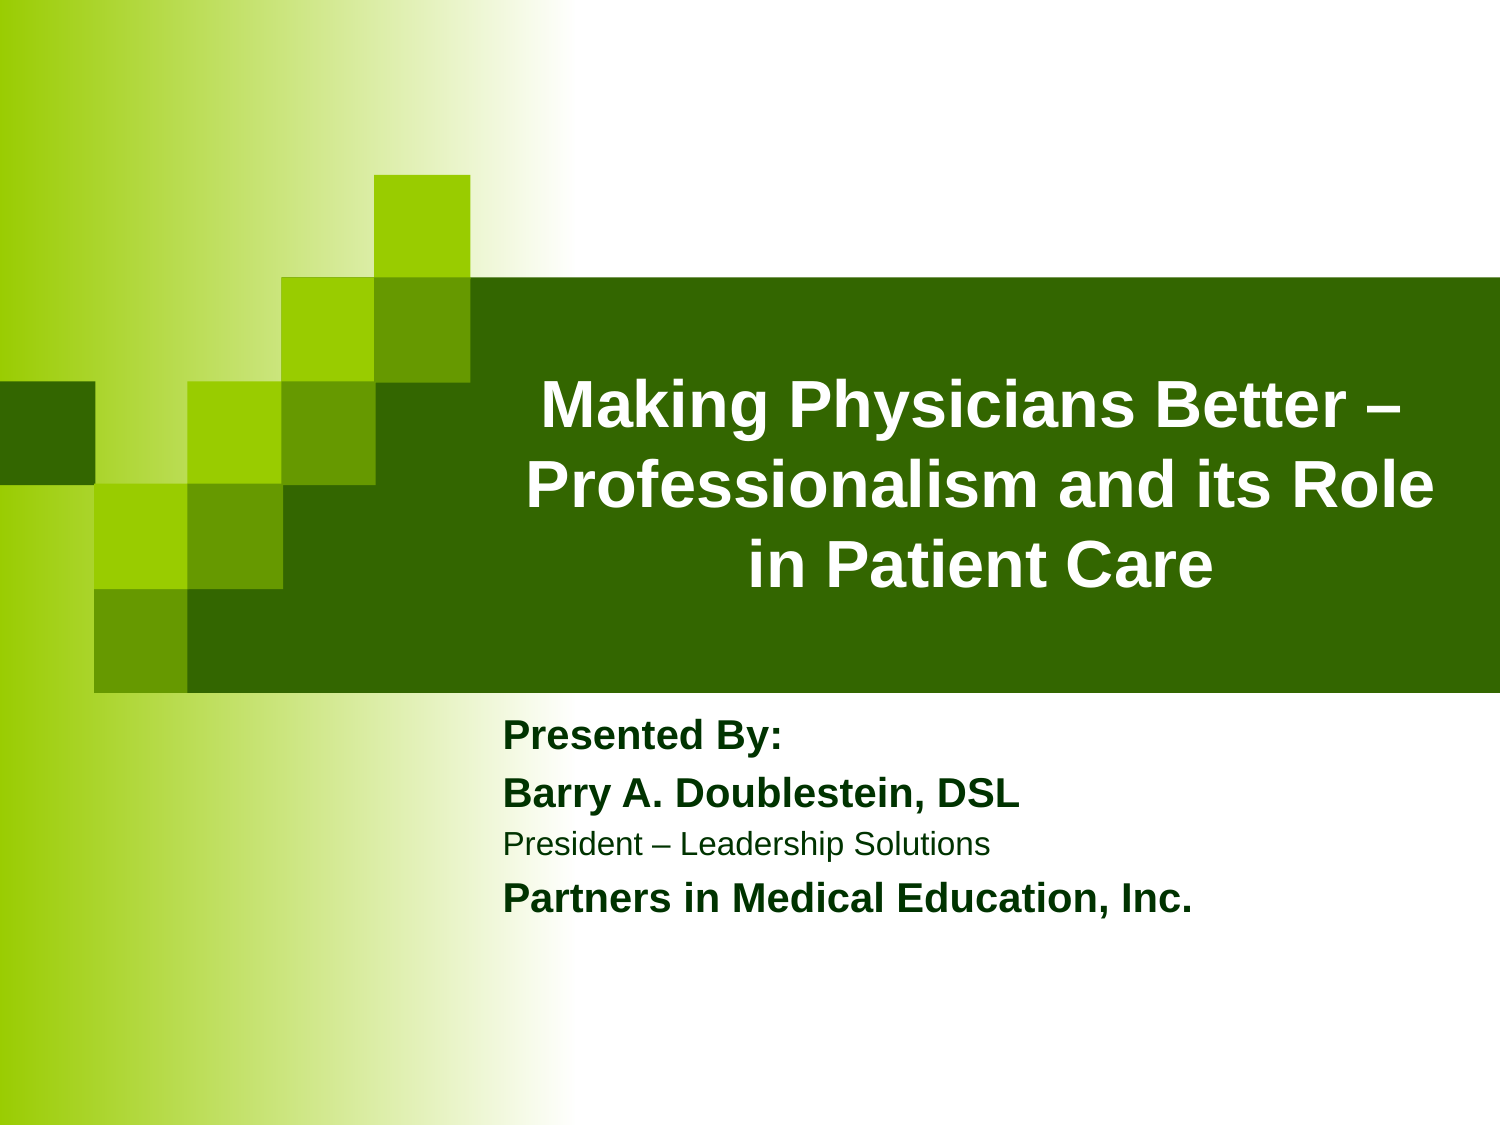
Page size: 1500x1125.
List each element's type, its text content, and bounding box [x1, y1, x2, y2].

title Making Physicians Better – Professionalism and its Role in Patient Care [487, 299, 1475, 663]
text_box Presented By: Barry A. Doublestein, DSL President – Leadership Solutions Partners in Medical Education, Inc. [487, 699, 1475, 988]
